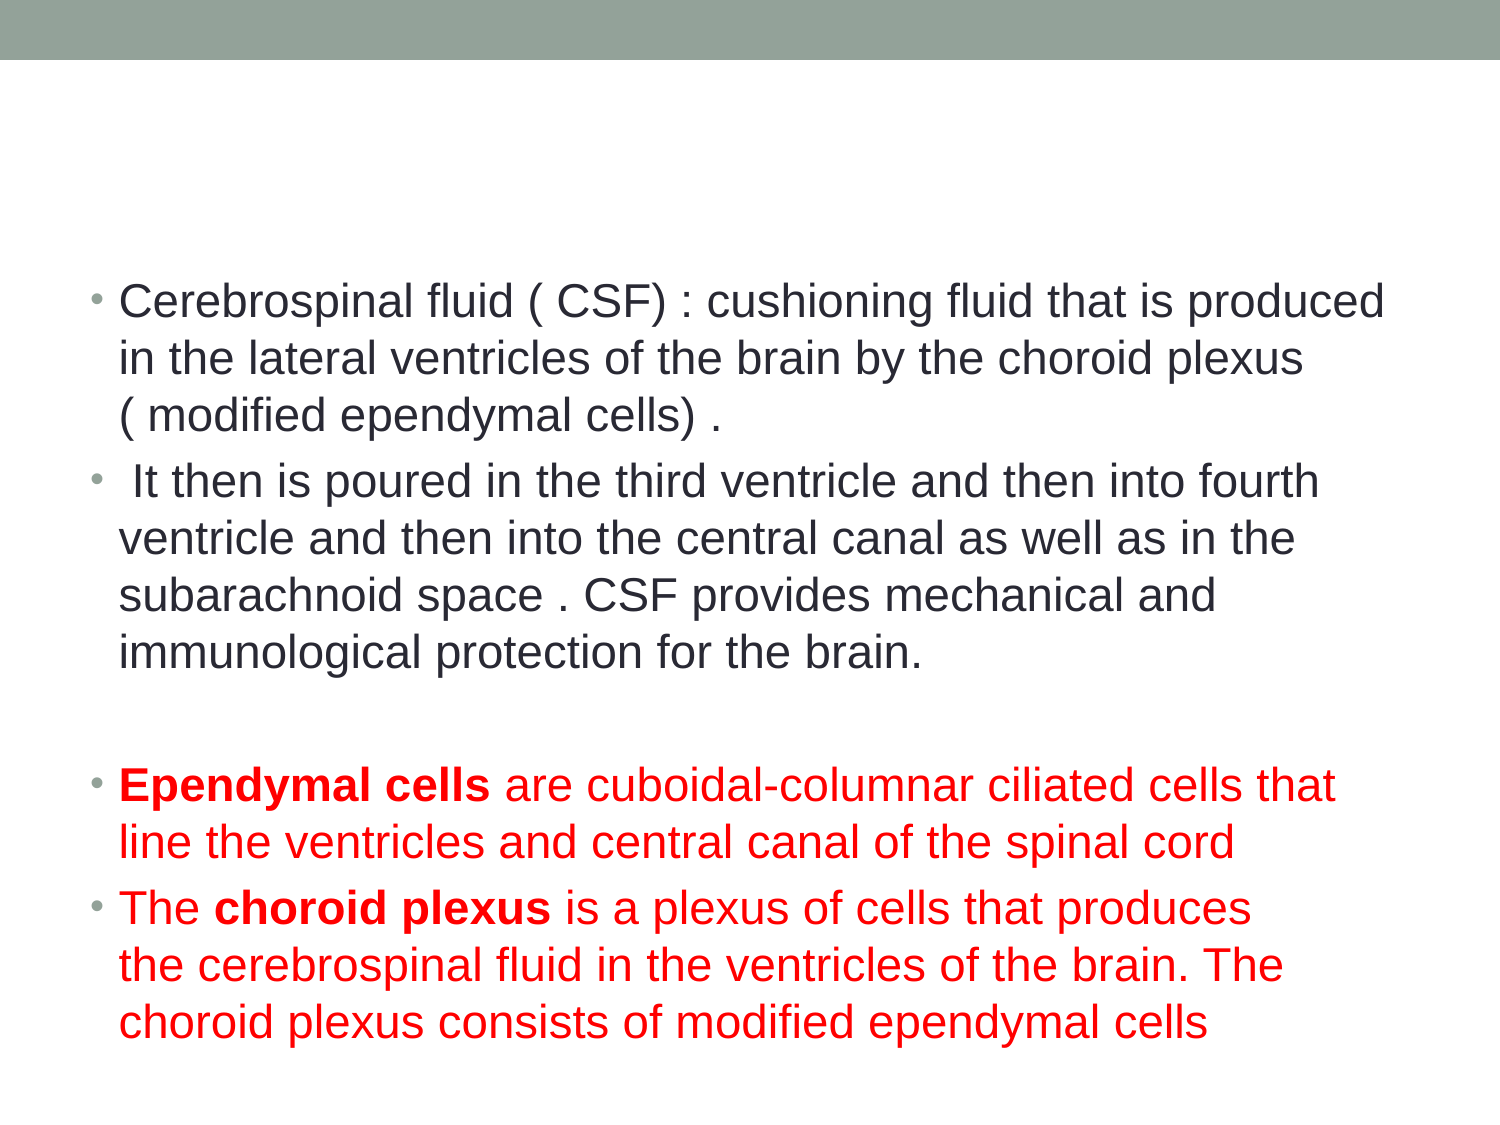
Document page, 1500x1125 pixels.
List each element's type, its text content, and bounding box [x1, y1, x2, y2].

list Cerebrospinal fluid ( CSF) : cushioning fluid that is produced in the lateral ventricles of the brain by the choroid plexus ( modified ependymal cells) . It then is poured in the third ventricle and then into fourth ventricle and then into the central canal as well as in the subarachnoid space . CSF provides mechanical and immunological protection for the brain. Ependymal cells are cuboidal-columnar ciliated cells that line the ventricles and central canal of the spinal cord The choroid plexus is a plexus of cells that produces the cerebrospinal fluid in the ventricles of the brain. The choroid plexus consists of modified ependymal cells [75, 262, 1425, 1063]
